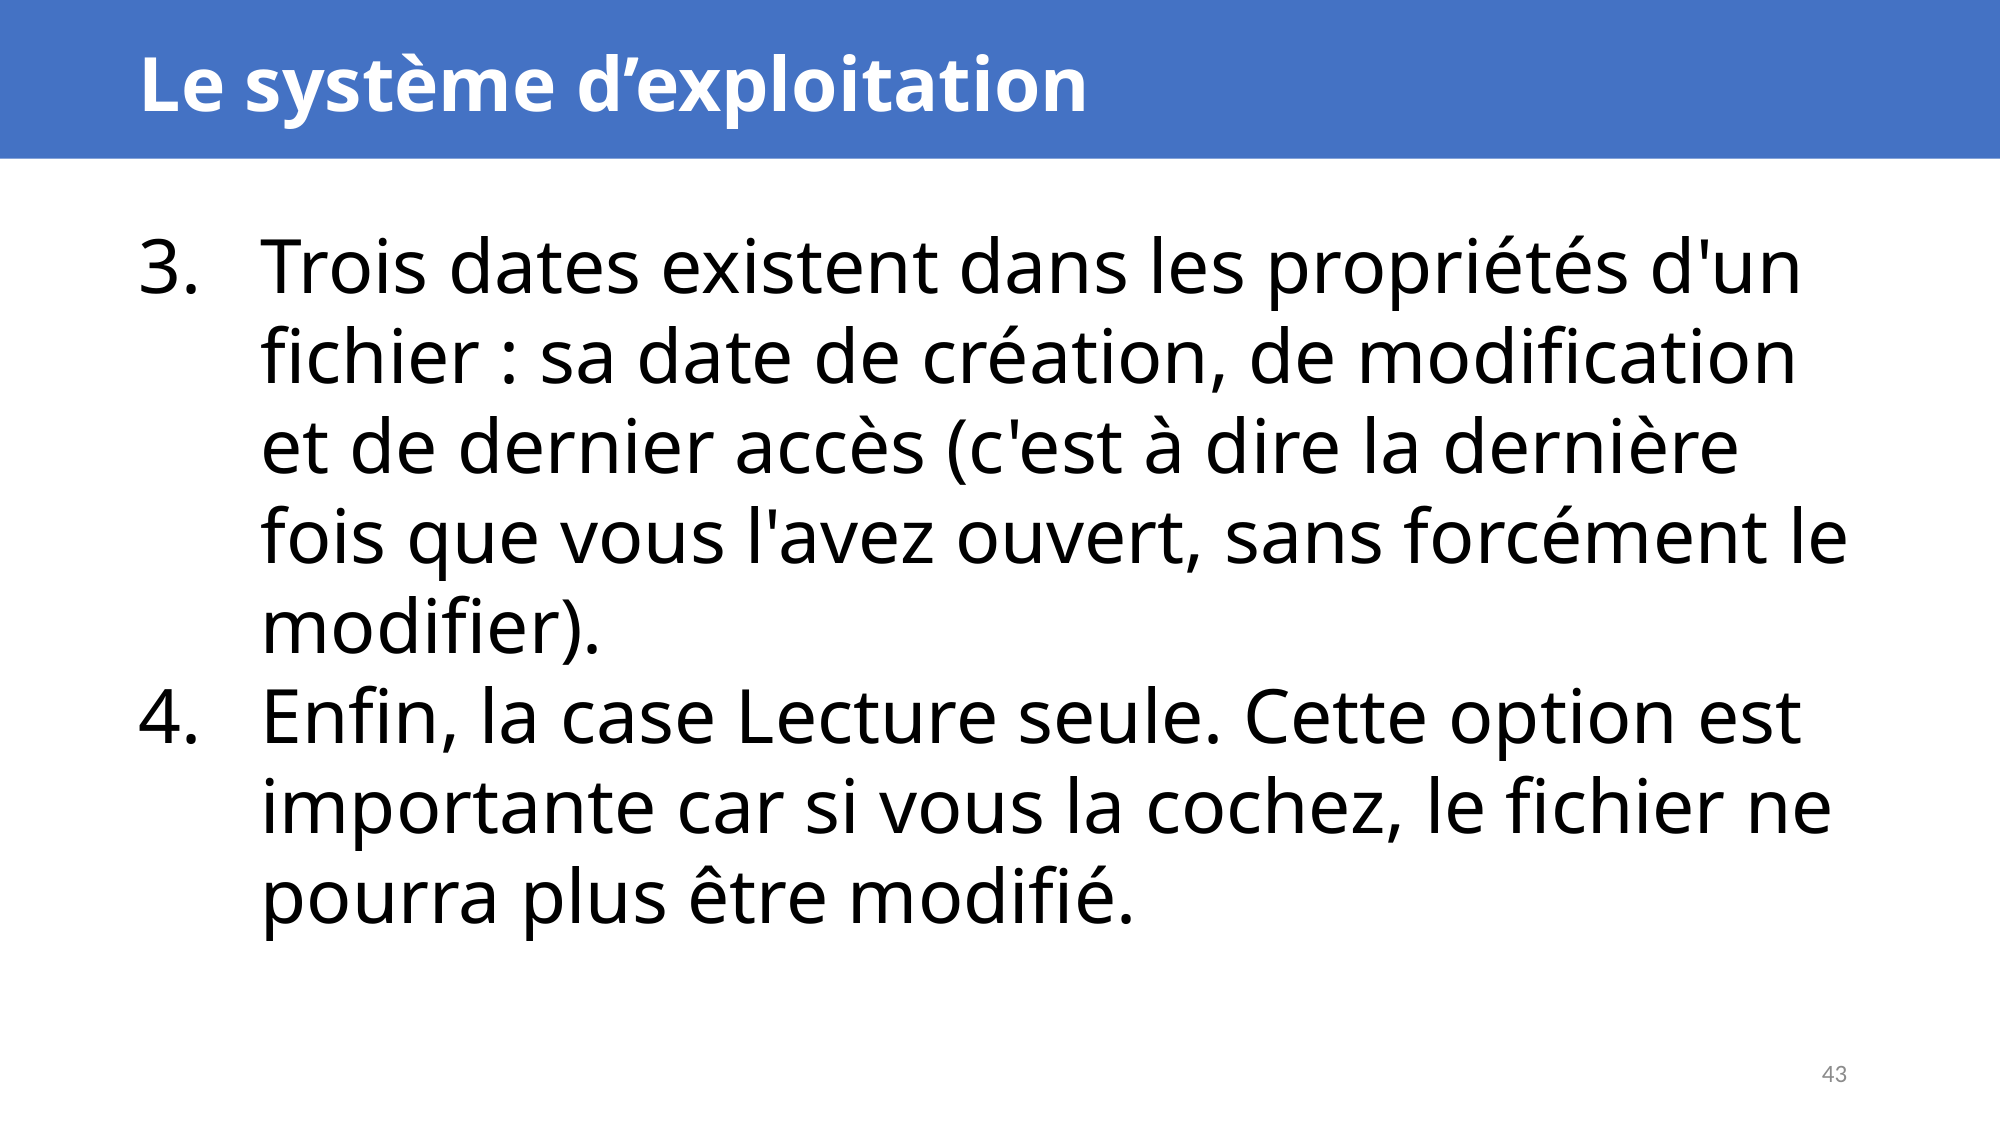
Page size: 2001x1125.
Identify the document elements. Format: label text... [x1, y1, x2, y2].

text_box Le système d’exploitation [123, 39, 1583, 132]
text_box Trois dates existent dans les propriétés d'un fichier : sa date de création, de modification et de dernier accès (c'est à dire la dernière fois que vous l'avez ouvert, sans forcément le modifier). Enfin, la case Lecture seule. Cette option est importante car si vous la cochez, le fichier ne pourra plus être modifié. [123, 211, 1898, 946]
text_box [0, 0, 2000, 160]
slide_number 43 [1412, 1042, 1863, 1103]
